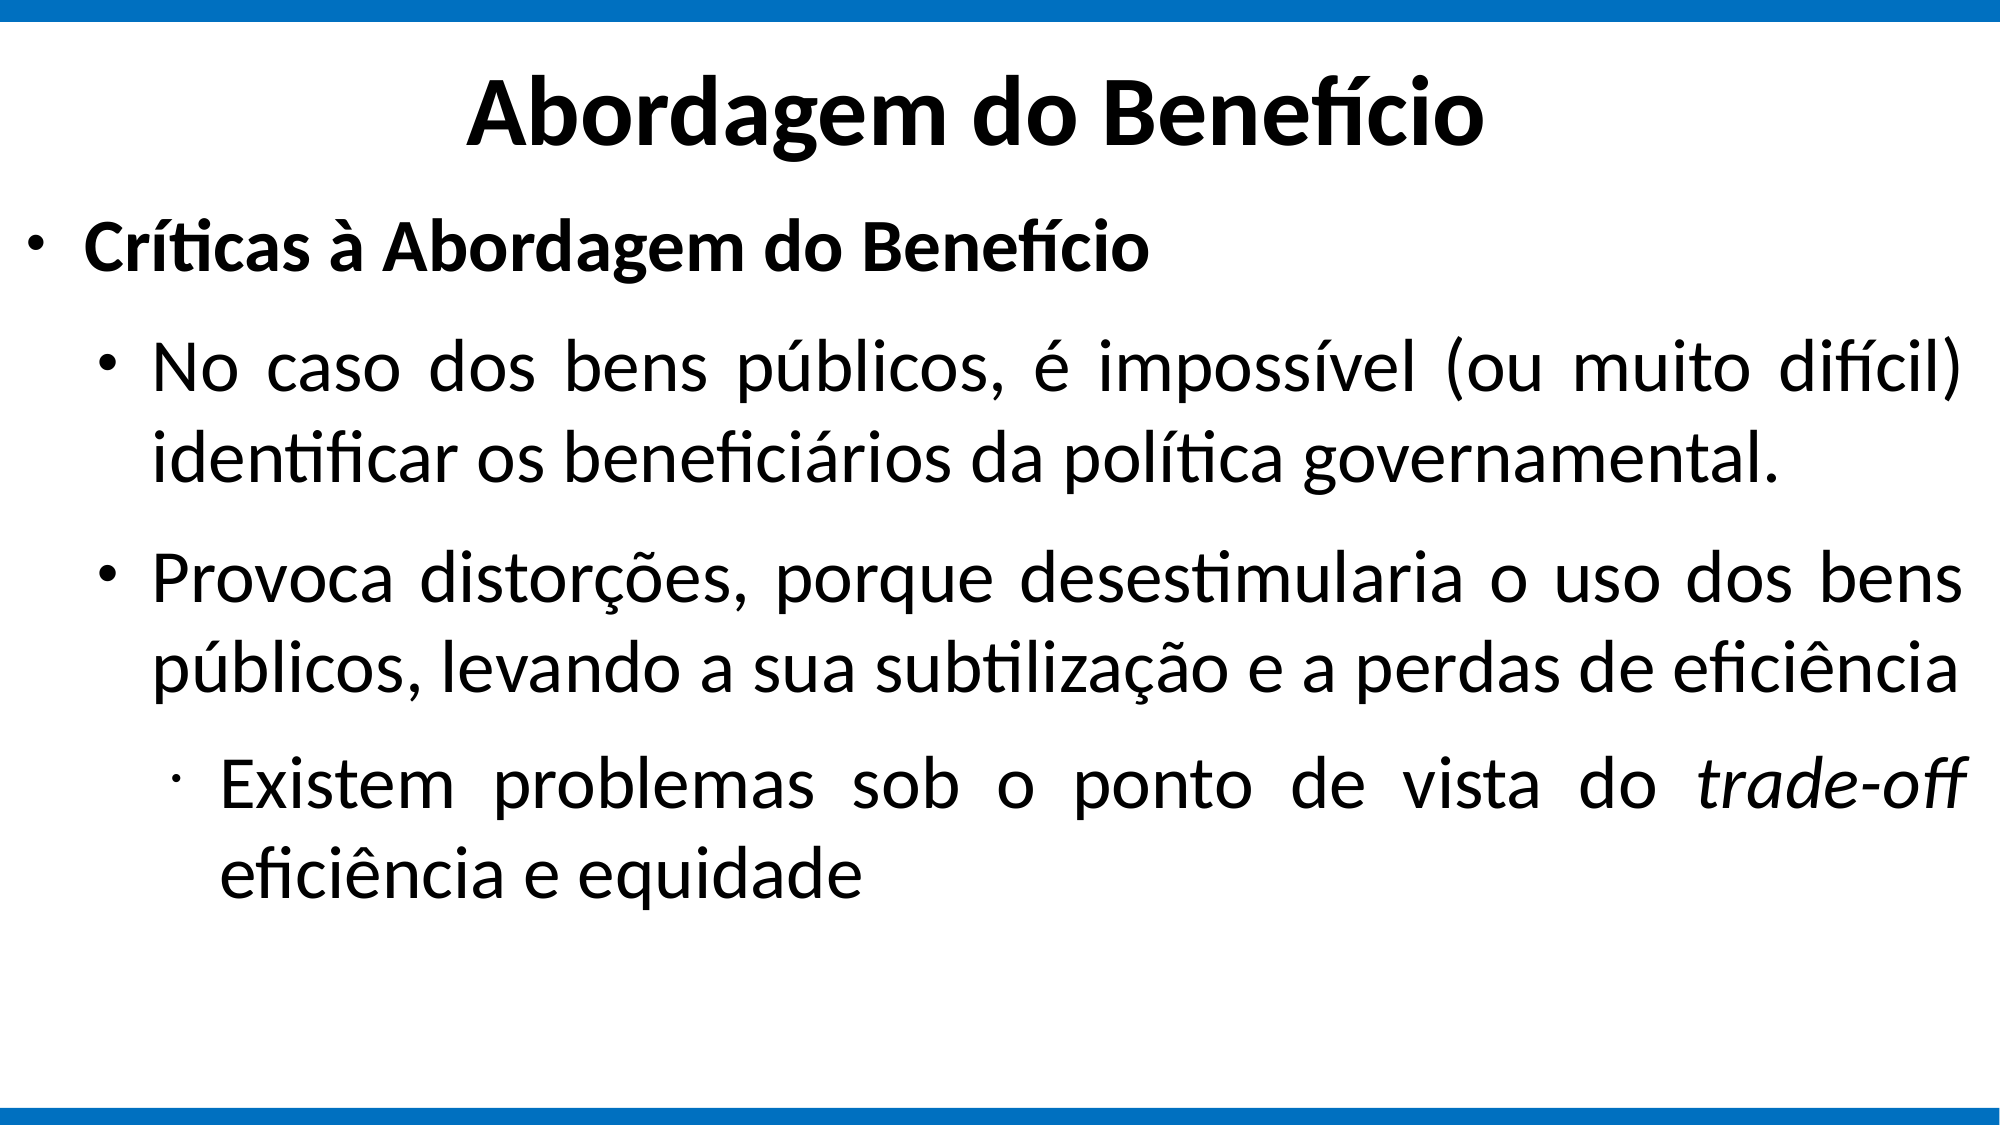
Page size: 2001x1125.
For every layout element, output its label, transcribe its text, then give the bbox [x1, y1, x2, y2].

list Críticas à Abordagem do Benefício No caso dos bens públicos, é impossível (ou muito difícil) identificar os beneficiários da política governamental. Provoca distorções, porque desestimularia o uso dos bens públicos, levando a sua subtilização e a perdas de eficiência Existem problemas sob o ponto de vista do trade-off eficiência e equidade [11, 136, 1981, 1010]
title Abordagem do Benefício [338, 22, 1615, 136]
